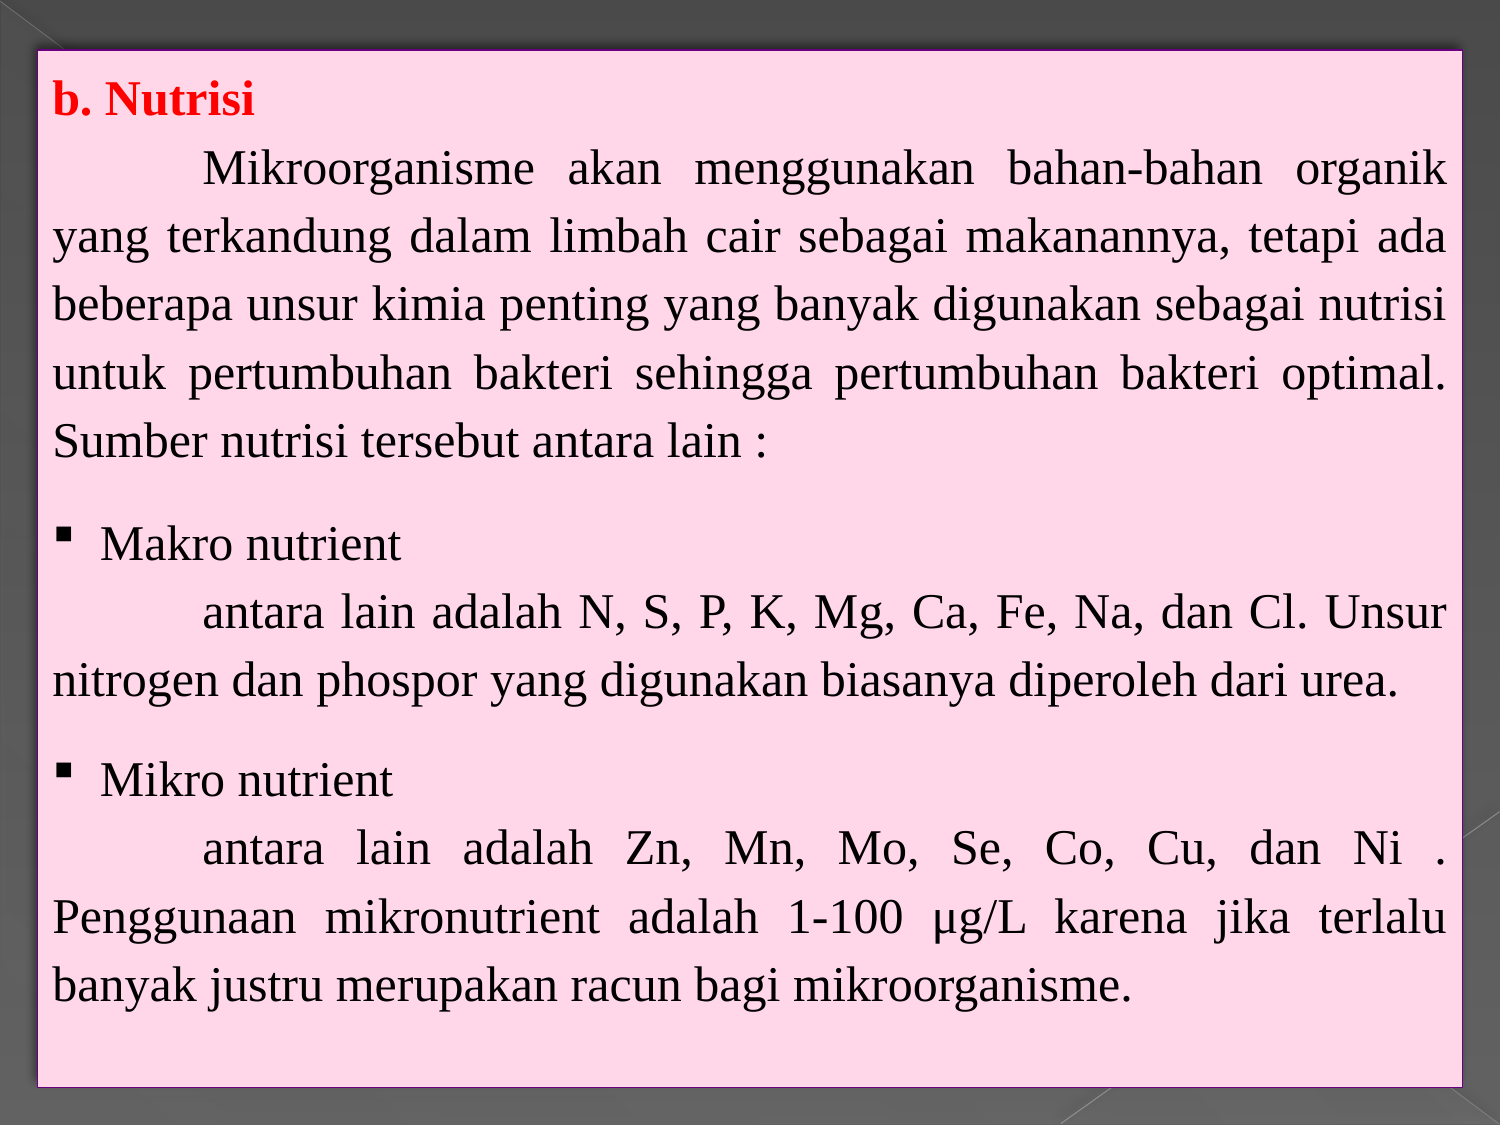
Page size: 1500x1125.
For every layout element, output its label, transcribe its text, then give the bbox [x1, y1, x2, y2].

text_box b. Nutrisi Mikroorganisme akan menggunakan bahan-bahan organik yang terkandung dalam limbah cair sebagai makanannya, tetapi ada beberapa unsur kimia penting yang banyak digunakan sebagai nutrisi untuk pertumbuhan bakteri sehingga pertumbuhan bakteri optimal. Sumber nutrisi tersebut antara lain : Makro nutrient antara lain adalah N, S, P, K, Mg, Ca, Fe, Na, dan Cl. Unsur nitrogen dan phospor yang digunakan biasanya diperoleh dari urea. Mikro nutrient antara lain adalah Zn, Mn, Mo, Se, Co, Cu, dan Ni . Penggunaan mikronutrient adalah 1-100 μg/L karena jika terlalu banyak justru merupakan racun bagi mikroorganisme. [37, 49, 1463, 1088]
